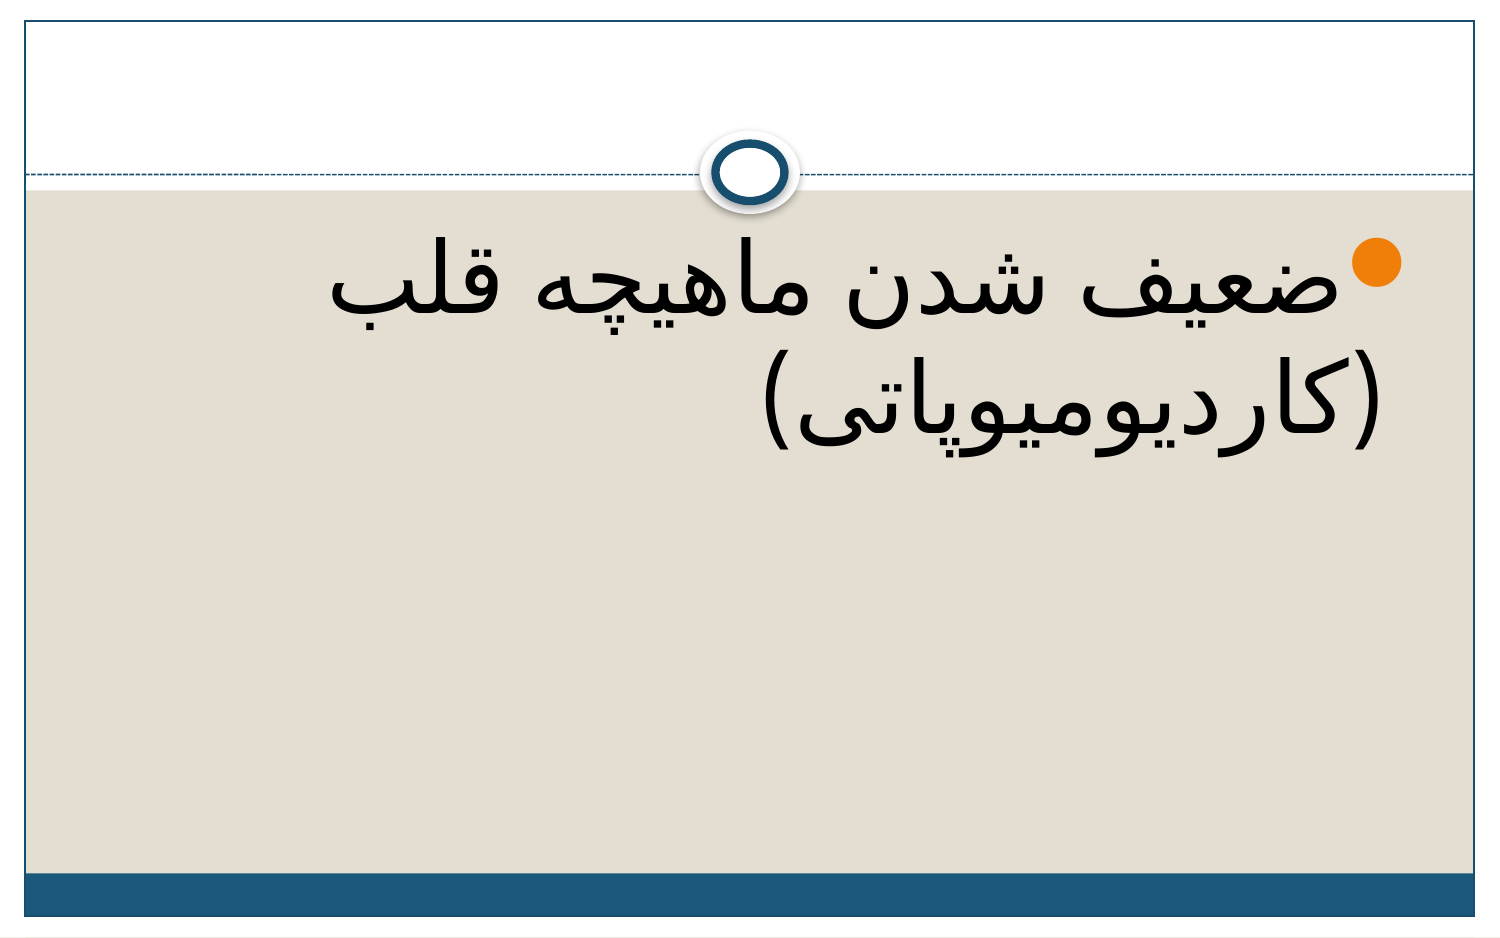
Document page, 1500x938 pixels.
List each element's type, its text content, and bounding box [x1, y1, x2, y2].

list ضعیف شدن ماهیچه قلب (کاردیومیوپاتی) [50, 206, 1445, 832]
